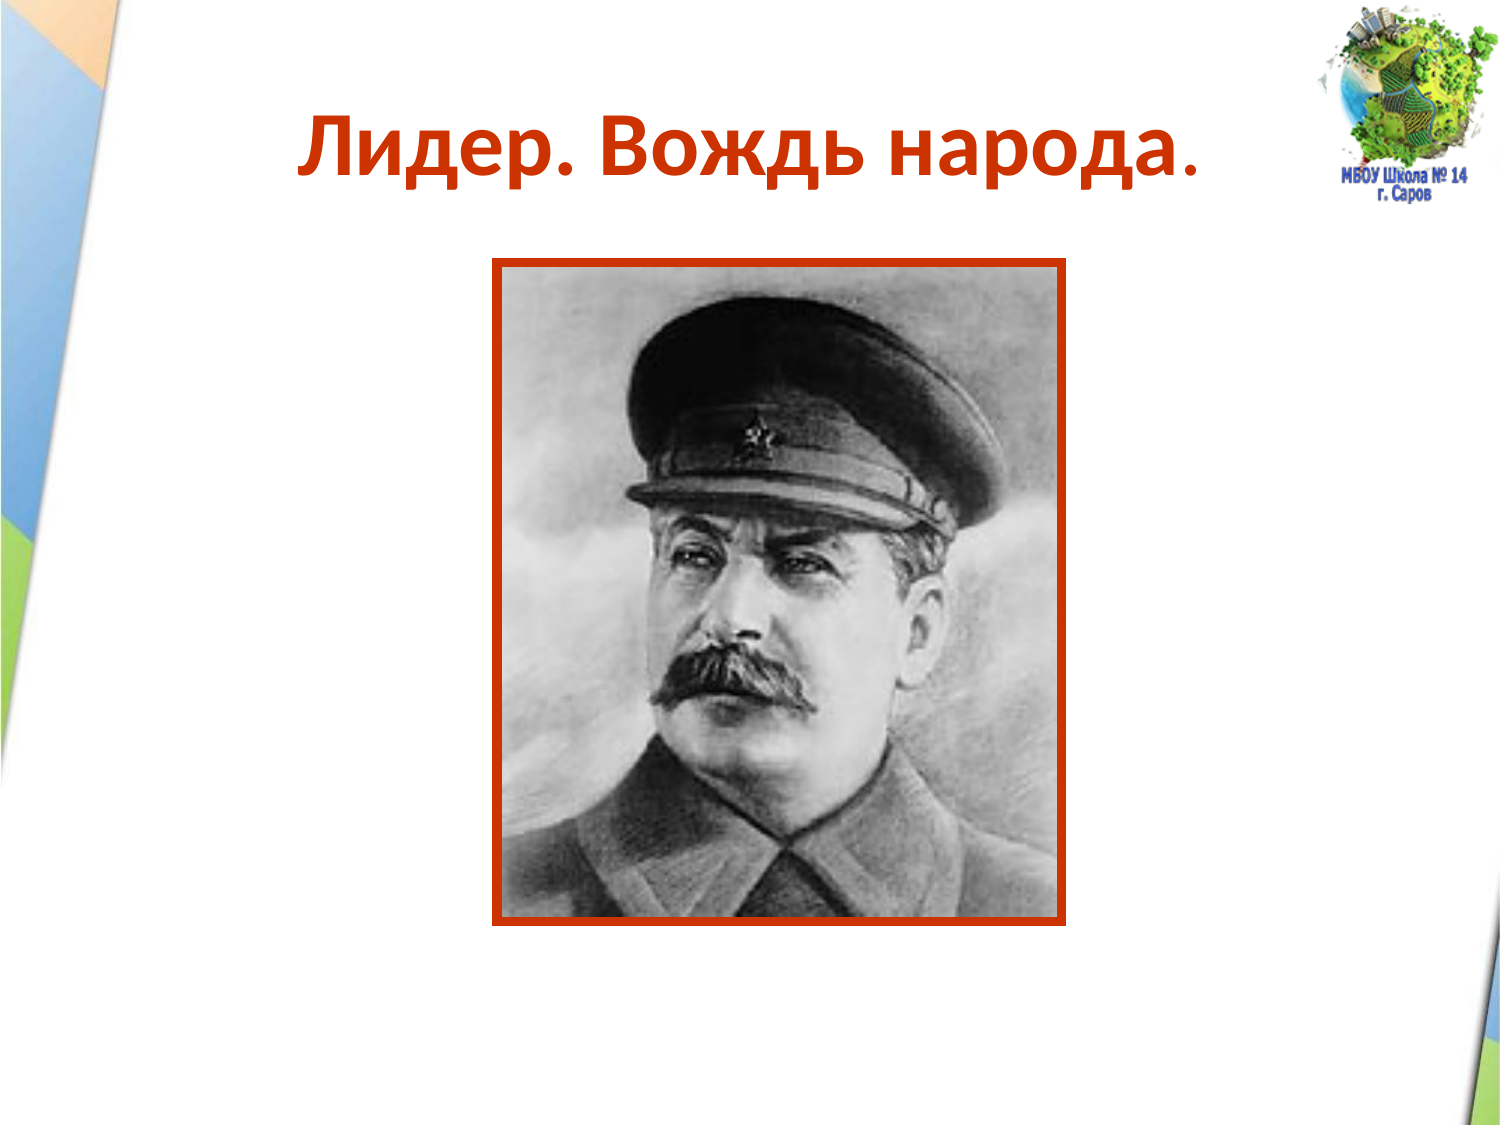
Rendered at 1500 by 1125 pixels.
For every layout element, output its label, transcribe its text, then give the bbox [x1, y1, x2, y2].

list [501, 266, 1058, 918]
title Лидер. Вождь народа. [74, 44, 1426, 233]
picture [0, 0, 1500, 1125]
